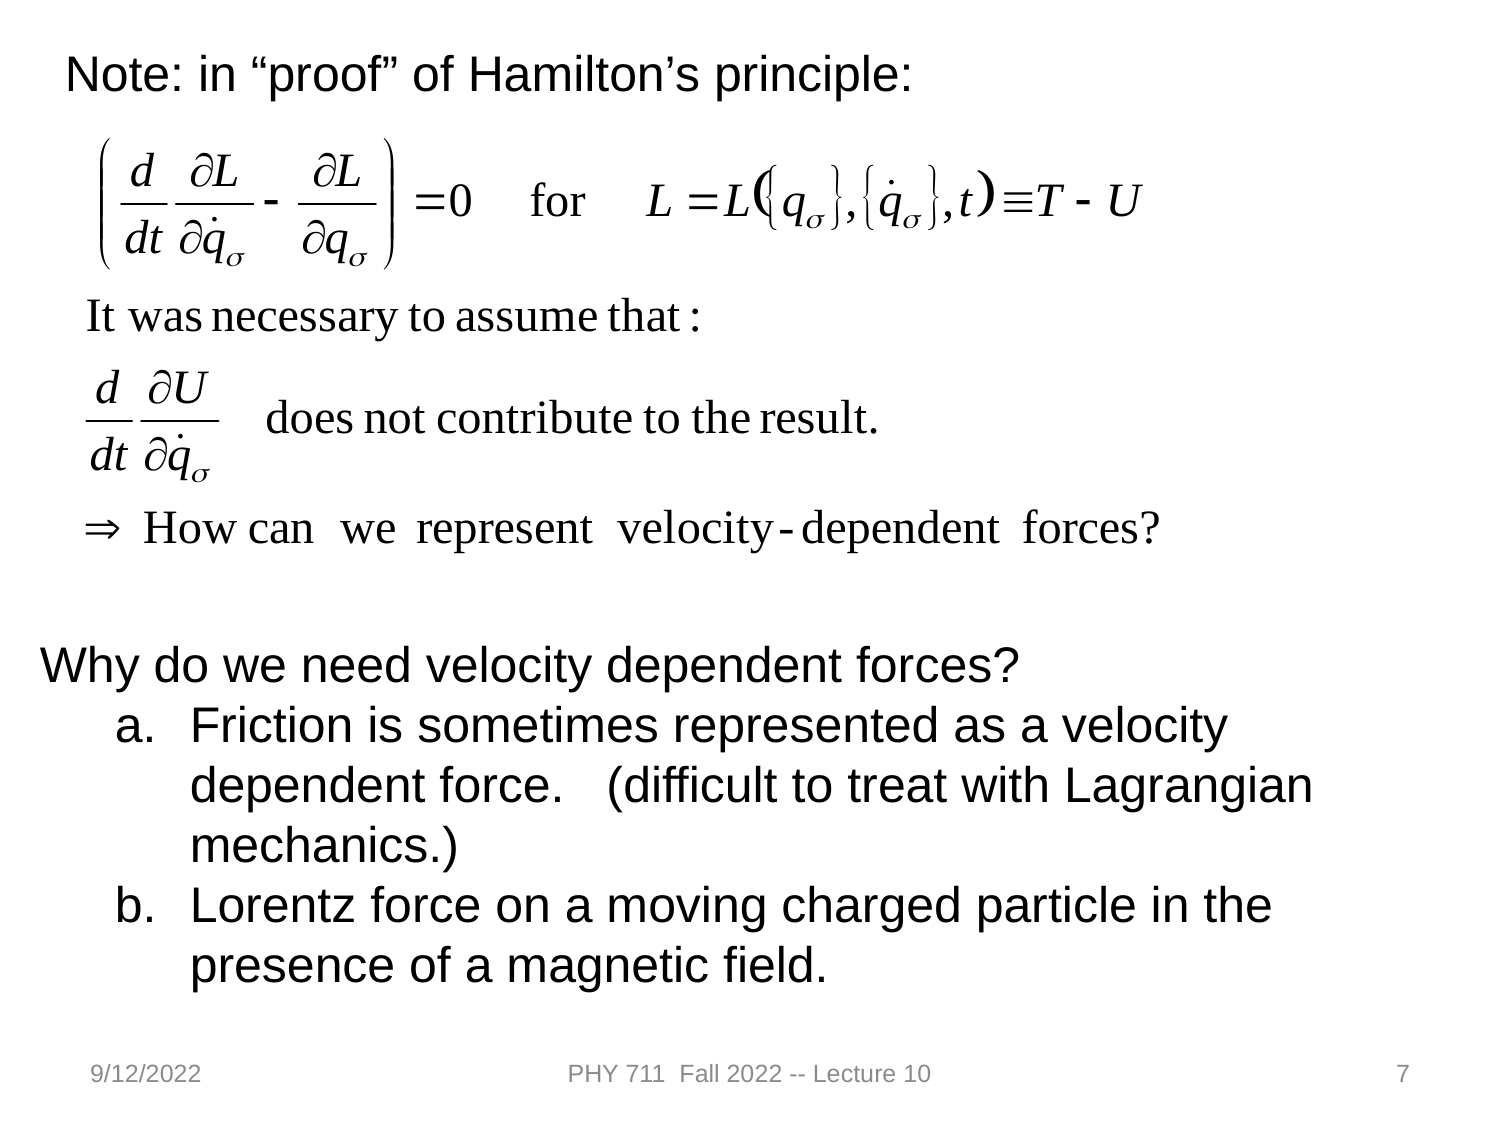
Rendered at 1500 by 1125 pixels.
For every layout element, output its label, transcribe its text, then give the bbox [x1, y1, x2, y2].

text_box Why do we need velocity dependent forces? Friction is sometimes represented as a velocity dependent force. (difficult to treat with Lagrangian mechanics.) Lorentz force on a moving charged particle in the presence of a magnetic field. [24, 624, 1425, 1000]
text_box Note: in “proof” of Hamilton’s principle: [49, 33, 1338, 109]
footer PHY 711 Fall 2022 -- Lecture 10 [512, 1042, 988, 1103]
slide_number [75, 1042, 425, 1103]
slide_number 7 [1074, 1042, 1425, 1103]
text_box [77, 130, 1167, 563]
